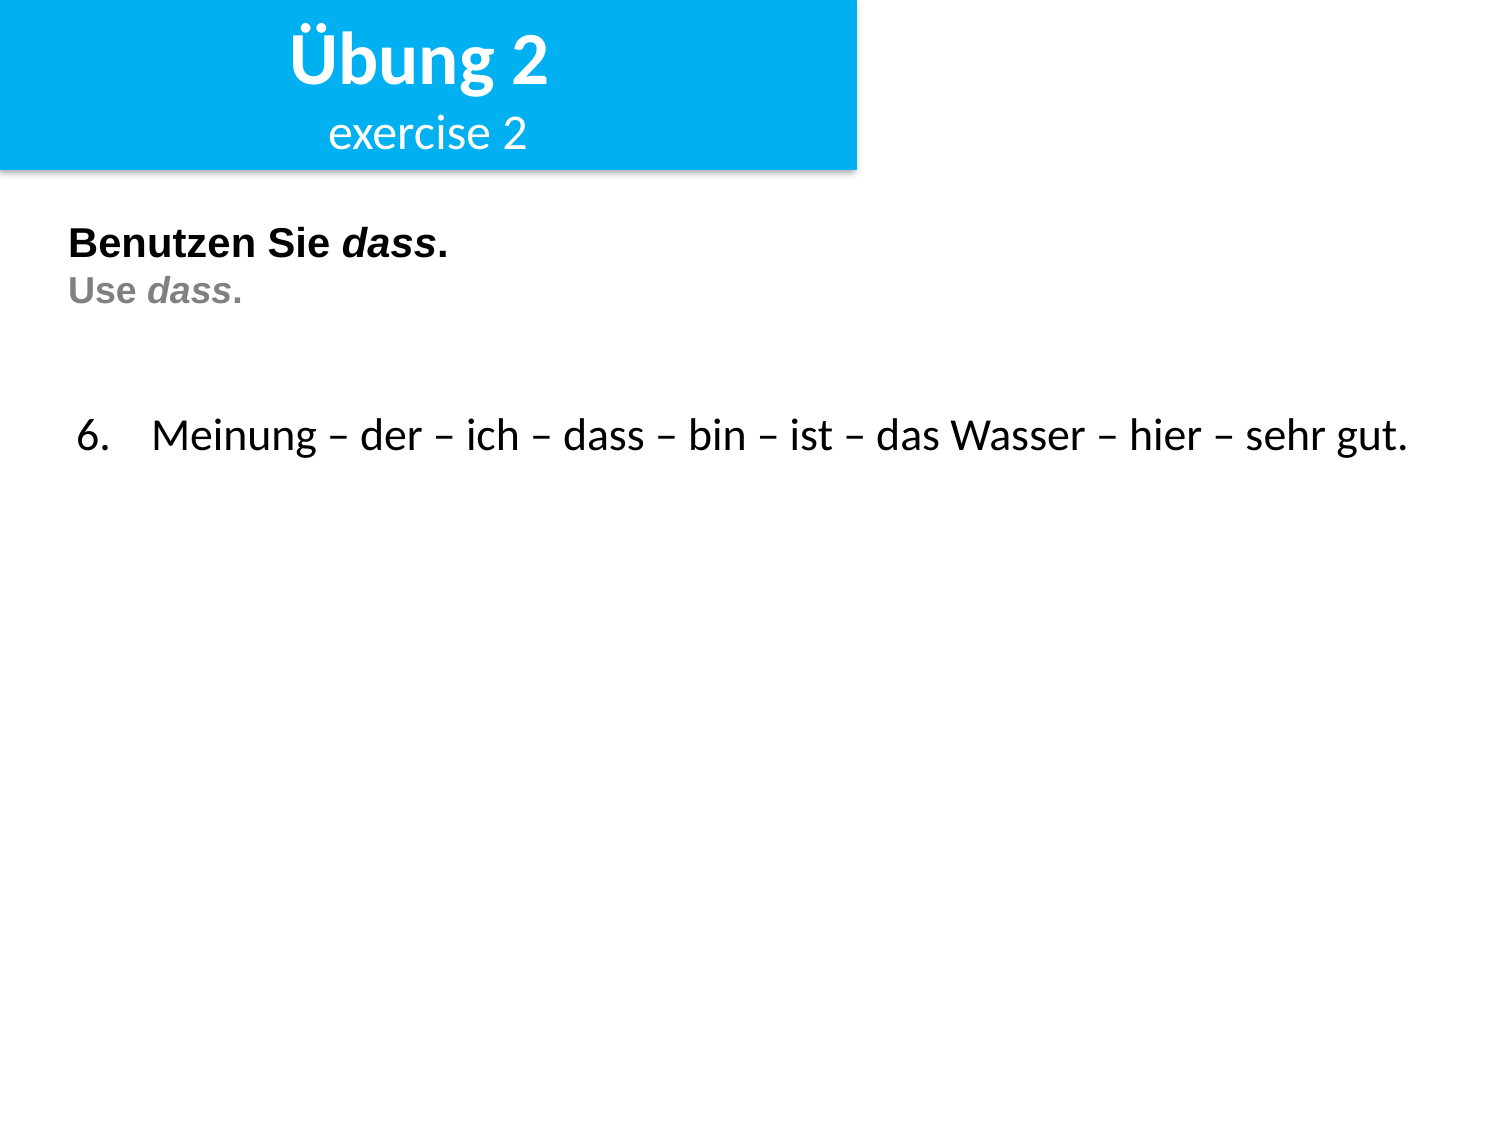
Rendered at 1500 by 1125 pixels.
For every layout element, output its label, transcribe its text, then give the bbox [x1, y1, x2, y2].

list Meinung – der – ich – dass – bin – ist – das Wasser – hier – sehr gut. [61, 361, 1471, 1125]
text_box Übung 2 exercise 2 [0, 0, 857, 170]
title Benutzen Sie dass. Use dass. [53, 42, 1339, 327]
